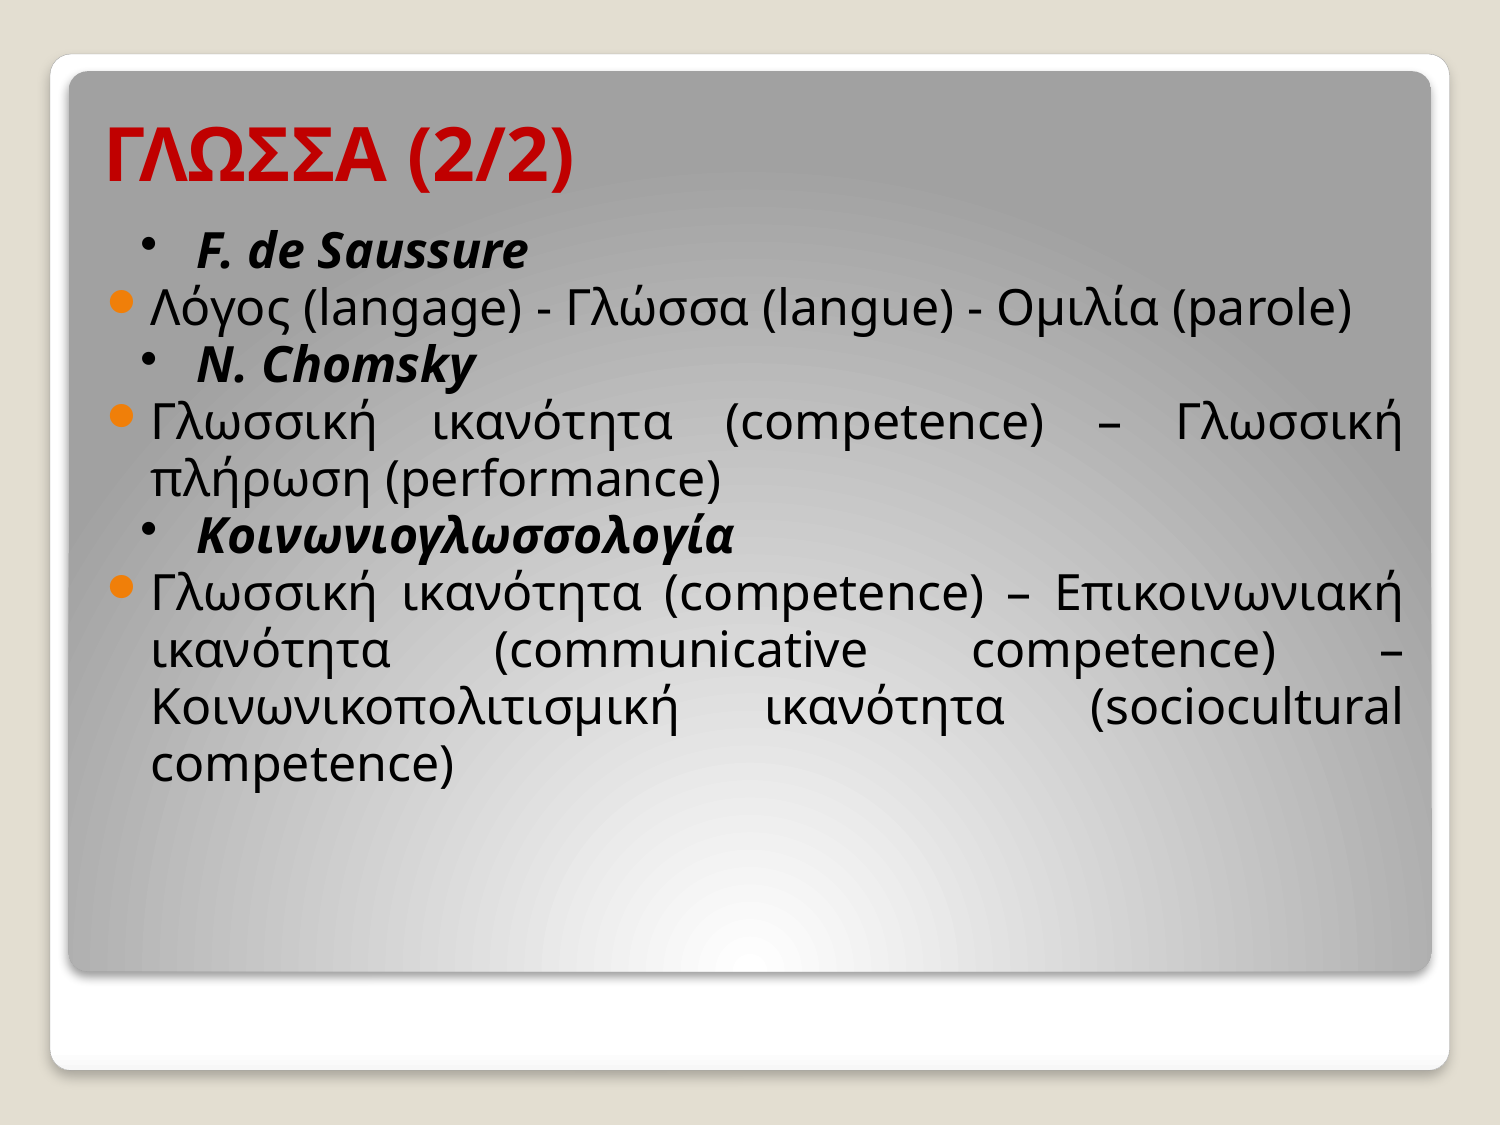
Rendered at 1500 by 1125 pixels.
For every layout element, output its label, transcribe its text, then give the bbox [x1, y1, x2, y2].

list F. de Saussure Λόγος (langage) - Γλώσσα (langue) - Ομιλία (parole) N. Chomsky Γλωσσική ικανότητα (competence) – Γλωσσική πλήρωση (performance) Κοινωνιογλωσσολoγία Γλωσσική ικανότητα (competence) – Επικοινωνιακή ικανότητα (communicative competence) – Κοινωνικοπολιτισμική ικανότητα (sociocultural competence) [76, 208, 1420, 990]
title ΓΛΩΣΣΑ (2/2) [88, 30, 703, 204]
